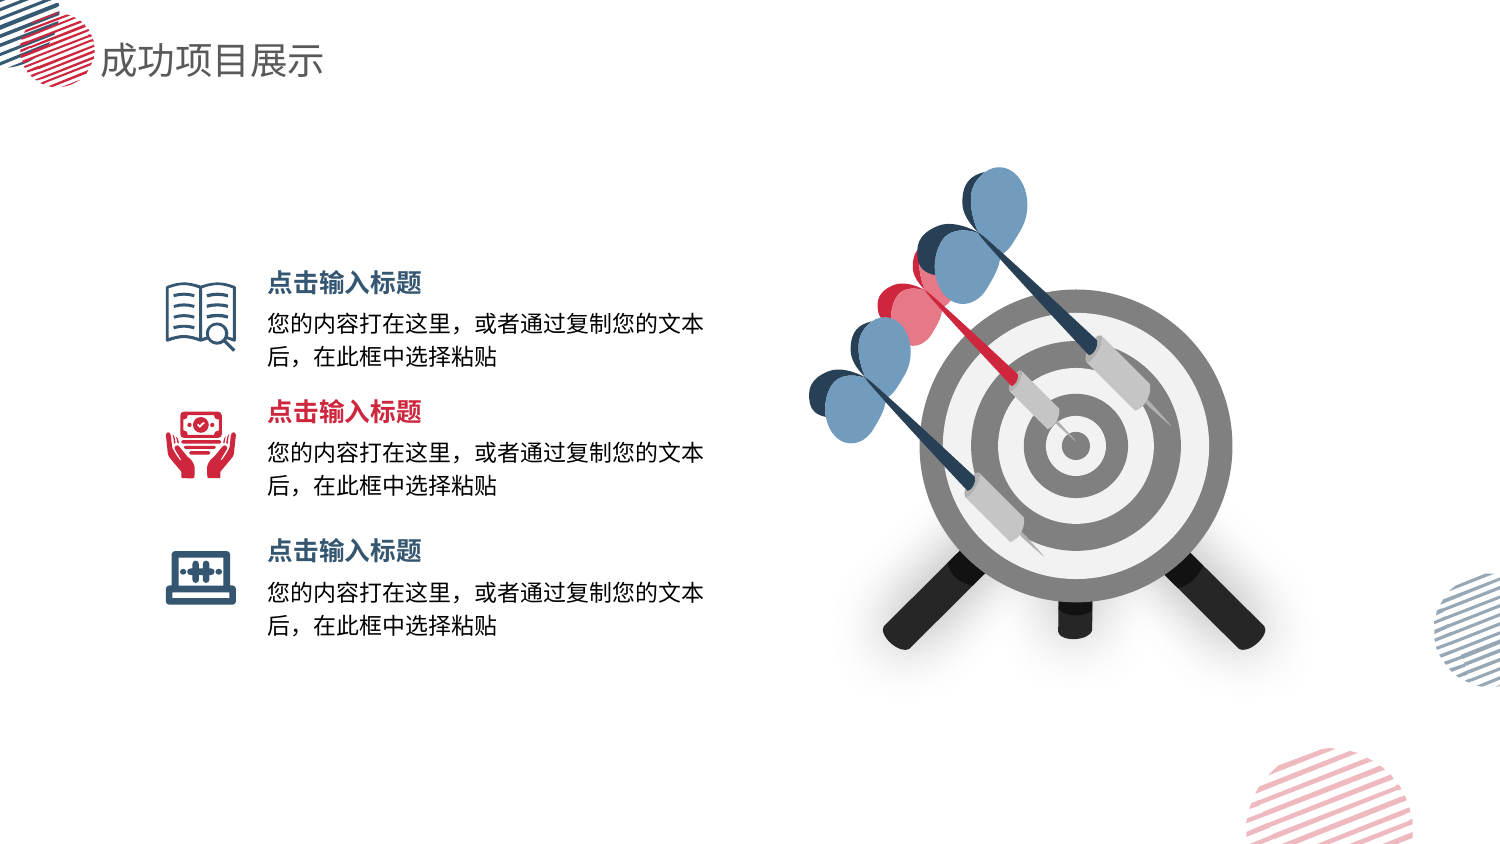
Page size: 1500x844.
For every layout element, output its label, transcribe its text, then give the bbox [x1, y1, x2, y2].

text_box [165, 387, 761, 517]
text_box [165, 527, 761, 657]
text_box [807, 164, 1268, 652]
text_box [165, 258, 761, 387]
text_box 成功项目展示 [100, 28, 450, 91]
